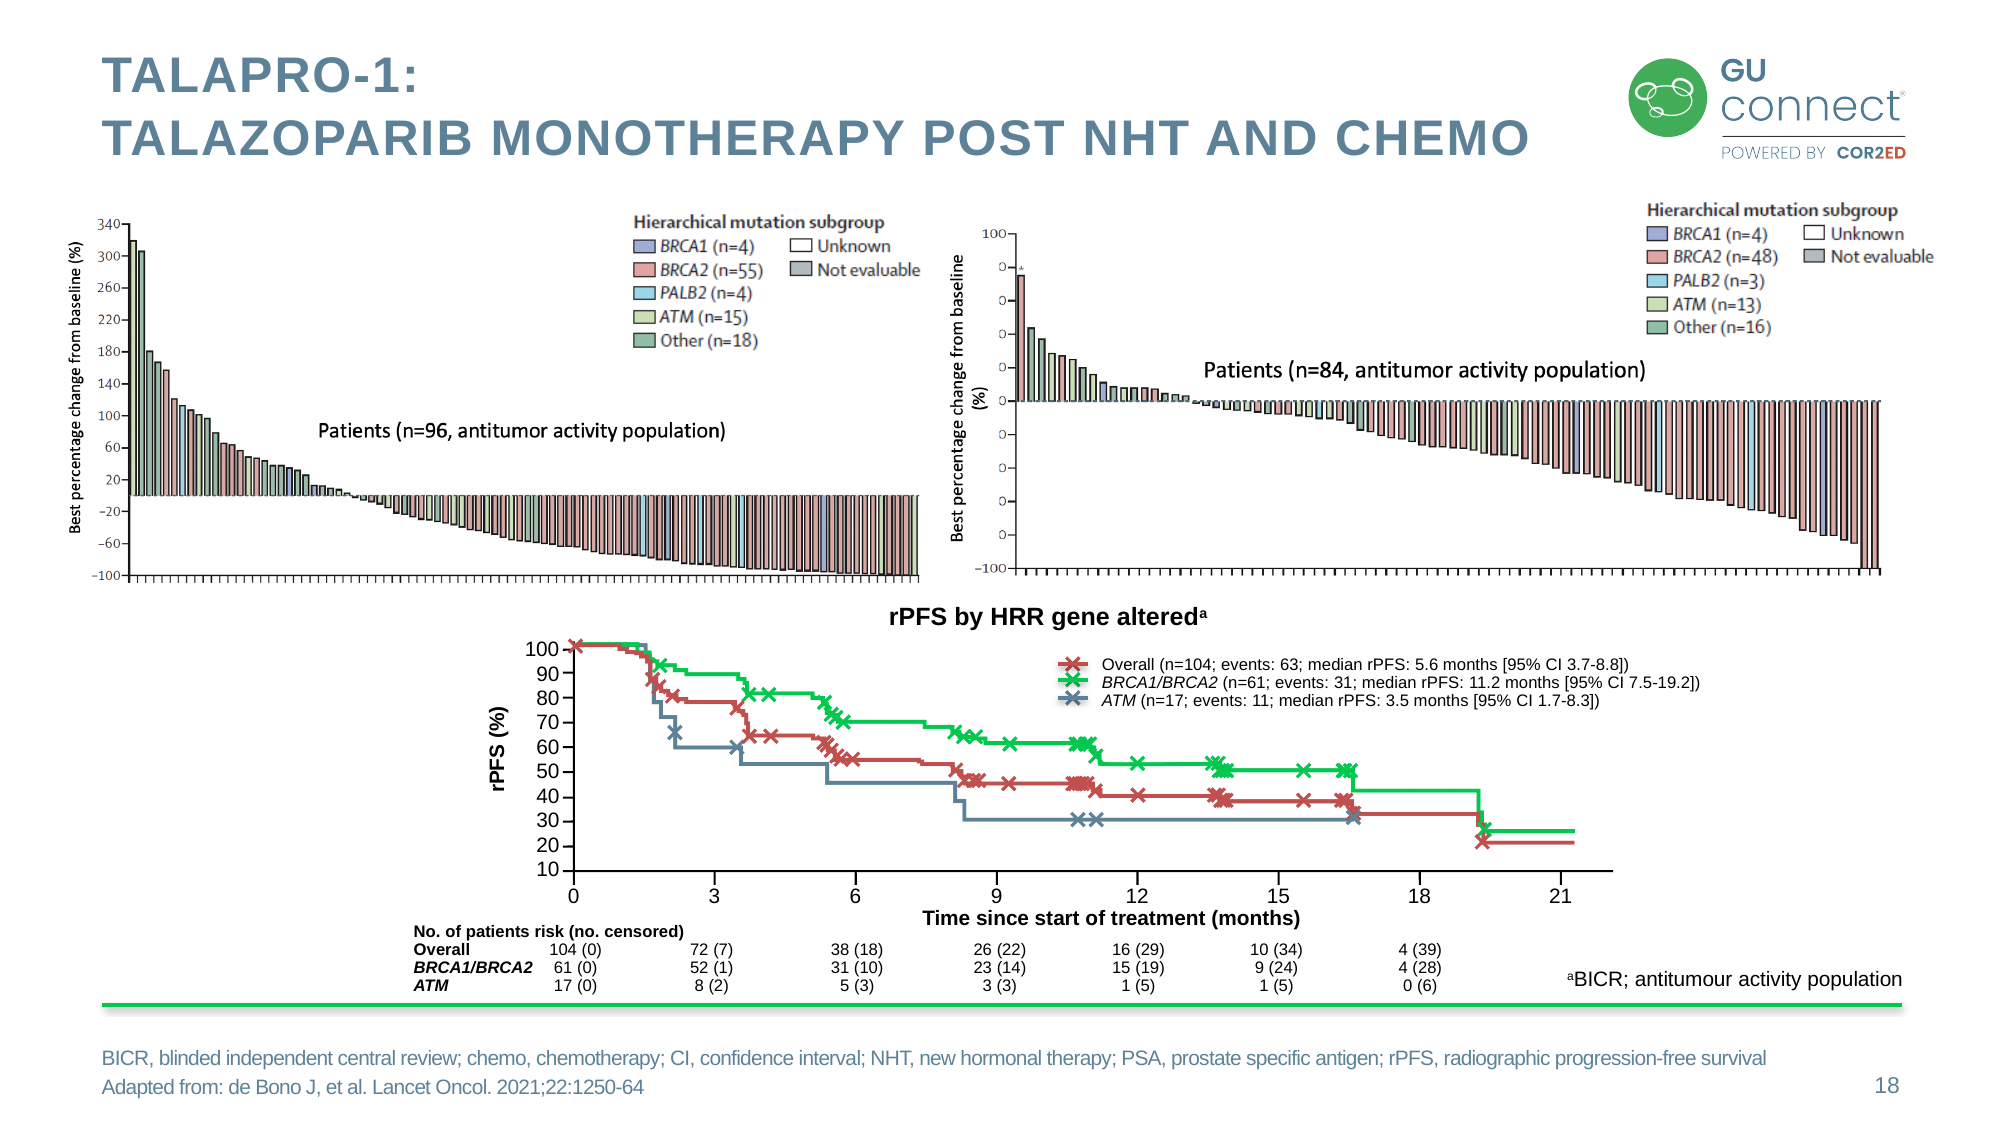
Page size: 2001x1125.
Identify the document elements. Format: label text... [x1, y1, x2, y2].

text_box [1057, 656, 1089, 673]
text_box 6 [834, 883, 876, 909]
text_box rPFS by HRR gene altereda [693, 600, 1403, 631]
text_box 10 (34) 9 (24) 1 (5) [1245, 941, 1308, 996]
text_box No. of patients risk (no. censored) Overall BRCA1/BRCA2 ATM [413, 923, 744, 996]
text_box Overall (n=104; events: 63; median rPFS: 5.6 months [95% CI 3.7-8.8]) BRCA1/BRCA2 (n=61; events: 31; median rPFS: 11.2 months [95% CI 7.5-19.2]) ATM (n=17; events: 11; median rPFS: 3.5 months [95% CI 1.7-8.3]) [1580, 655, 1894, 710]
text_box 3 [693, 883, 735, 909]
text_box BICR, blinded independent central review; chemo, chemotherapy; CI, confidence interval; NHT, new hormonal therapy; PSA, prostate specific antigen; rPFS, radiographic progression-free survival Adapted from: de Bono J, et al. Lancet Oncol. 2021;22:1250-64 [101, 1040, 1838, 1103]
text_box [666, 724, 683, 741]
text_box 9 [975, 883, 1018, 909]
text_box 21 [1539, 883, 1582, 909]
text_box 15 [1257, 883, 1299, 909]
slide_number 18 [1771, 1054, 1900, 1115]
text_box 26 (22) 23 (14) 3 (3) [968, 941, 1032, 996]
text_box 100 90 80 70 60 50 40 30 20 10 [518, 636, 560, 882]
title TALAPRO-1: Talazoparib Monotherapy Post NHT and Chemo [101, 40, 1536, 173]
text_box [942, 178, 1959, 587]
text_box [567, 638, 1491, 851]
text_box 38 (18) 31 (10) 5 (3) [826, 941, 889, 996]
text_box 12 [1116, 883, 1158, 909]
picture [1626, 51, 1907, 165]
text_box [1057, 695, 1089, 706]
text_box Time since start of treatment (months) [756, 904, 1466, 930]
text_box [1057, 679, 1089, 688]
text_box 0 [552, 883, 595, 909]
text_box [1345, 809, 1362, 826]
picture [1491, 642, 1576, 846]
text_box 4 (39) 4 (28) 0 (6) [1388, 941, 1452, 996]
text_box rPFS (%) [483, 629, 509, 870]
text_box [1069, 811, 1087, 828]
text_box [1088, 811, 1105, 828]
text_box 16 (29) 15 (19) 1 (5) [1107, 941, 1170, 996]
text_box aBICR; antitumour activity population [1566, 968, 1903, 991]
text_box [63, 177, 931, 586]
text_box 18 [1398, 883, 1441, 909]
